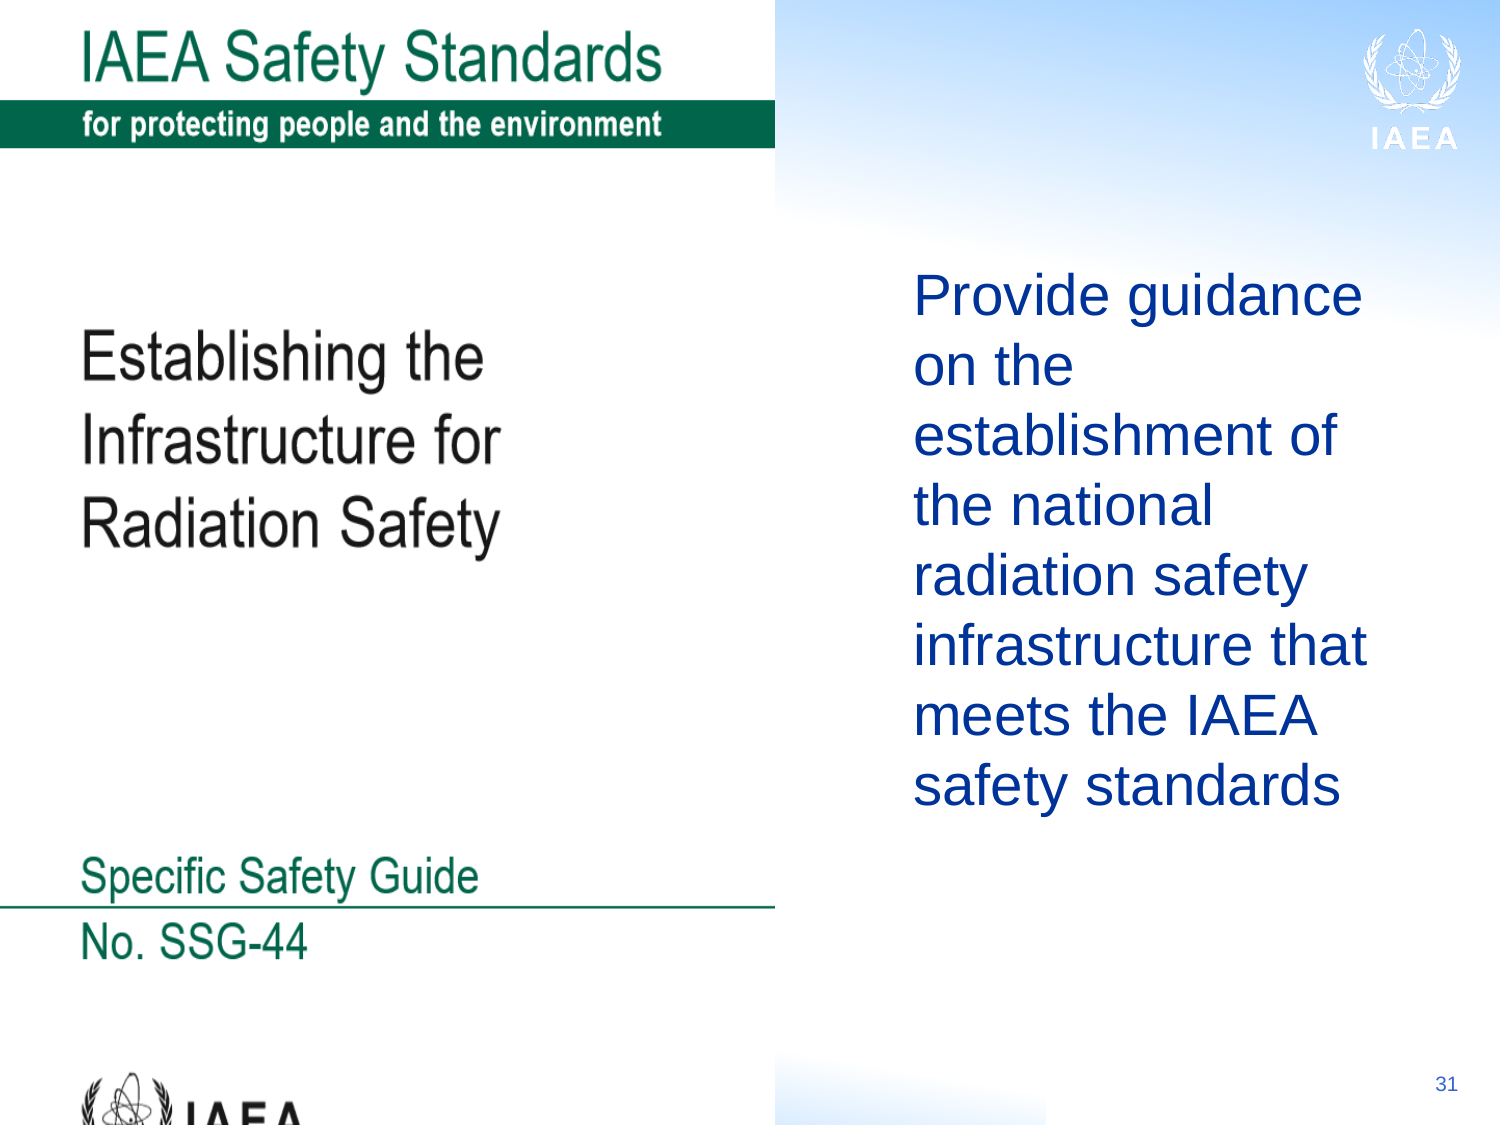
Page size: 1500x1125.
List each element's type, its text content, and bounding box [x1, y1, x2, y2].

text_box Provide guidance on the establishment of the national radiation safety infrastructure that meets the IAEA safety standards [898, 249, 1385, 825]
picture [0, 0, 776, 1125]
picture [1363, 29, 1461, 149]
slide_number 31 [1389, 1063, 1474, 1112]
